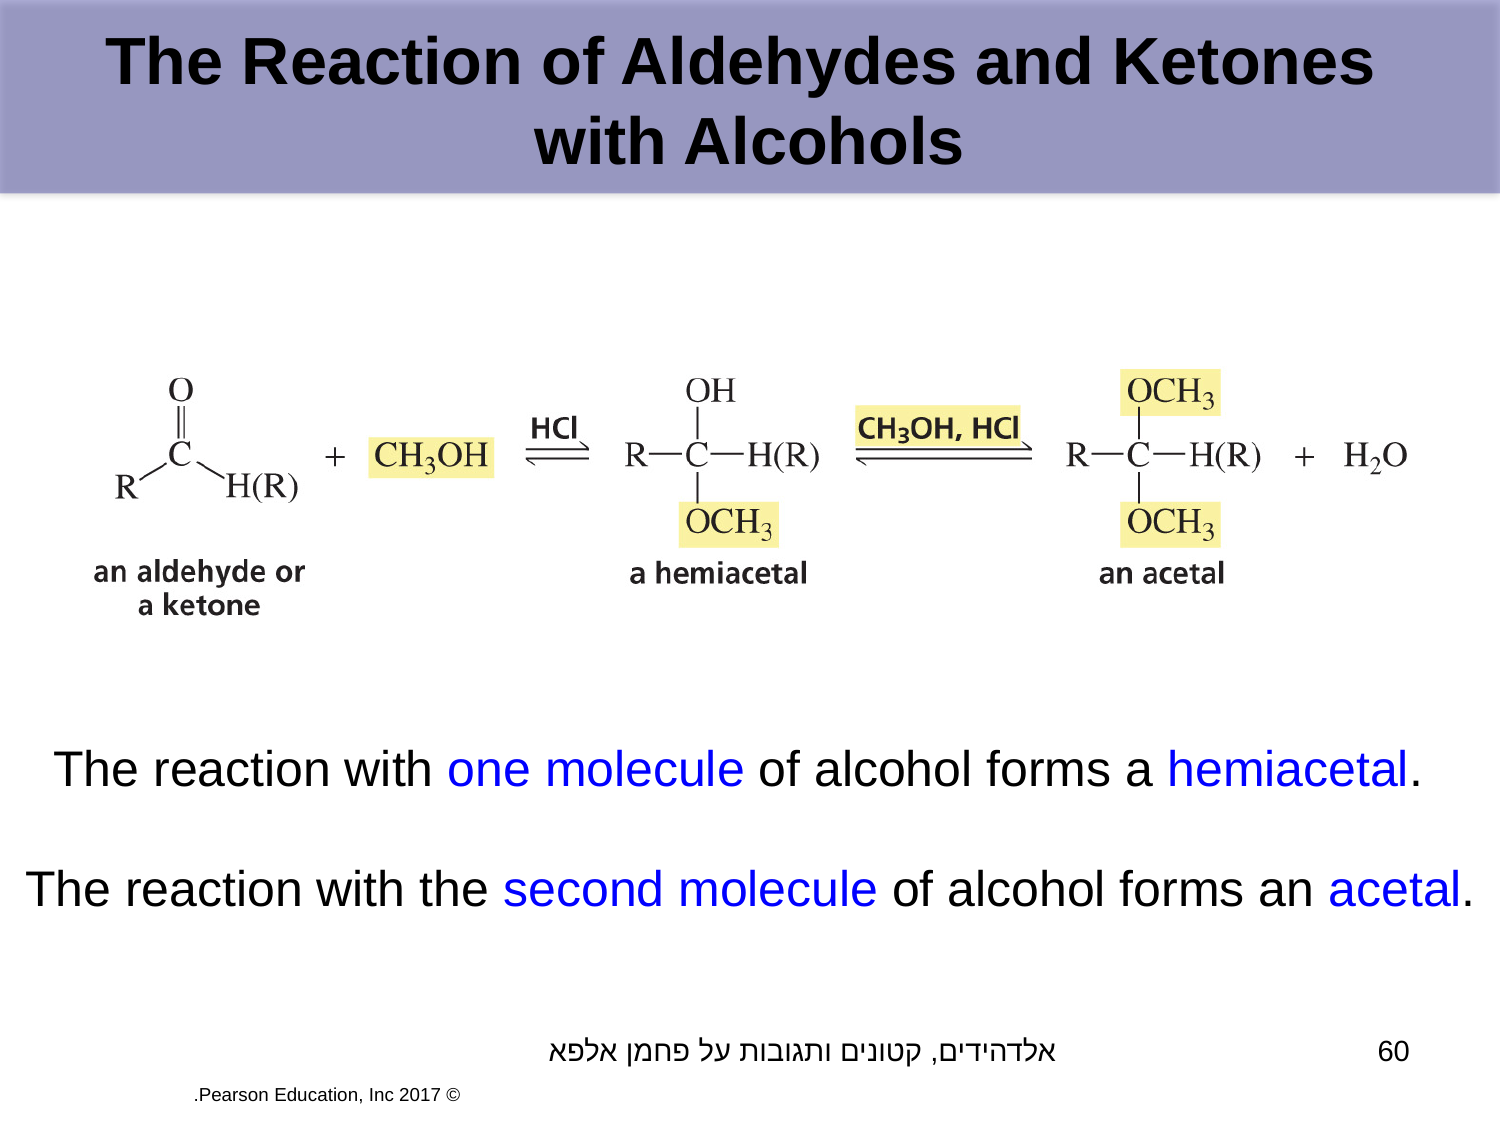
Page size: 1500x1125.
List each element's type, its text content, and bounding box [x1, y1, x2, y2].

footer אלדהידים, קטונים ותגובות על פחמן אלפא [512, 1024, 1074, 1103]
text_box The Reaction of Aldehydes and Ketones with Alcohols [0, 10, 1500, 186]
slide_number 60 [1074, 1024, 1426, 1103]
text_box The reaction with one molecule of alcohol forms a hemiacetal. The reaction with the second molecule of alcohol forms an acetal. [10, 729, 1500, 984]
picture [82, 358, 1418, 622]
